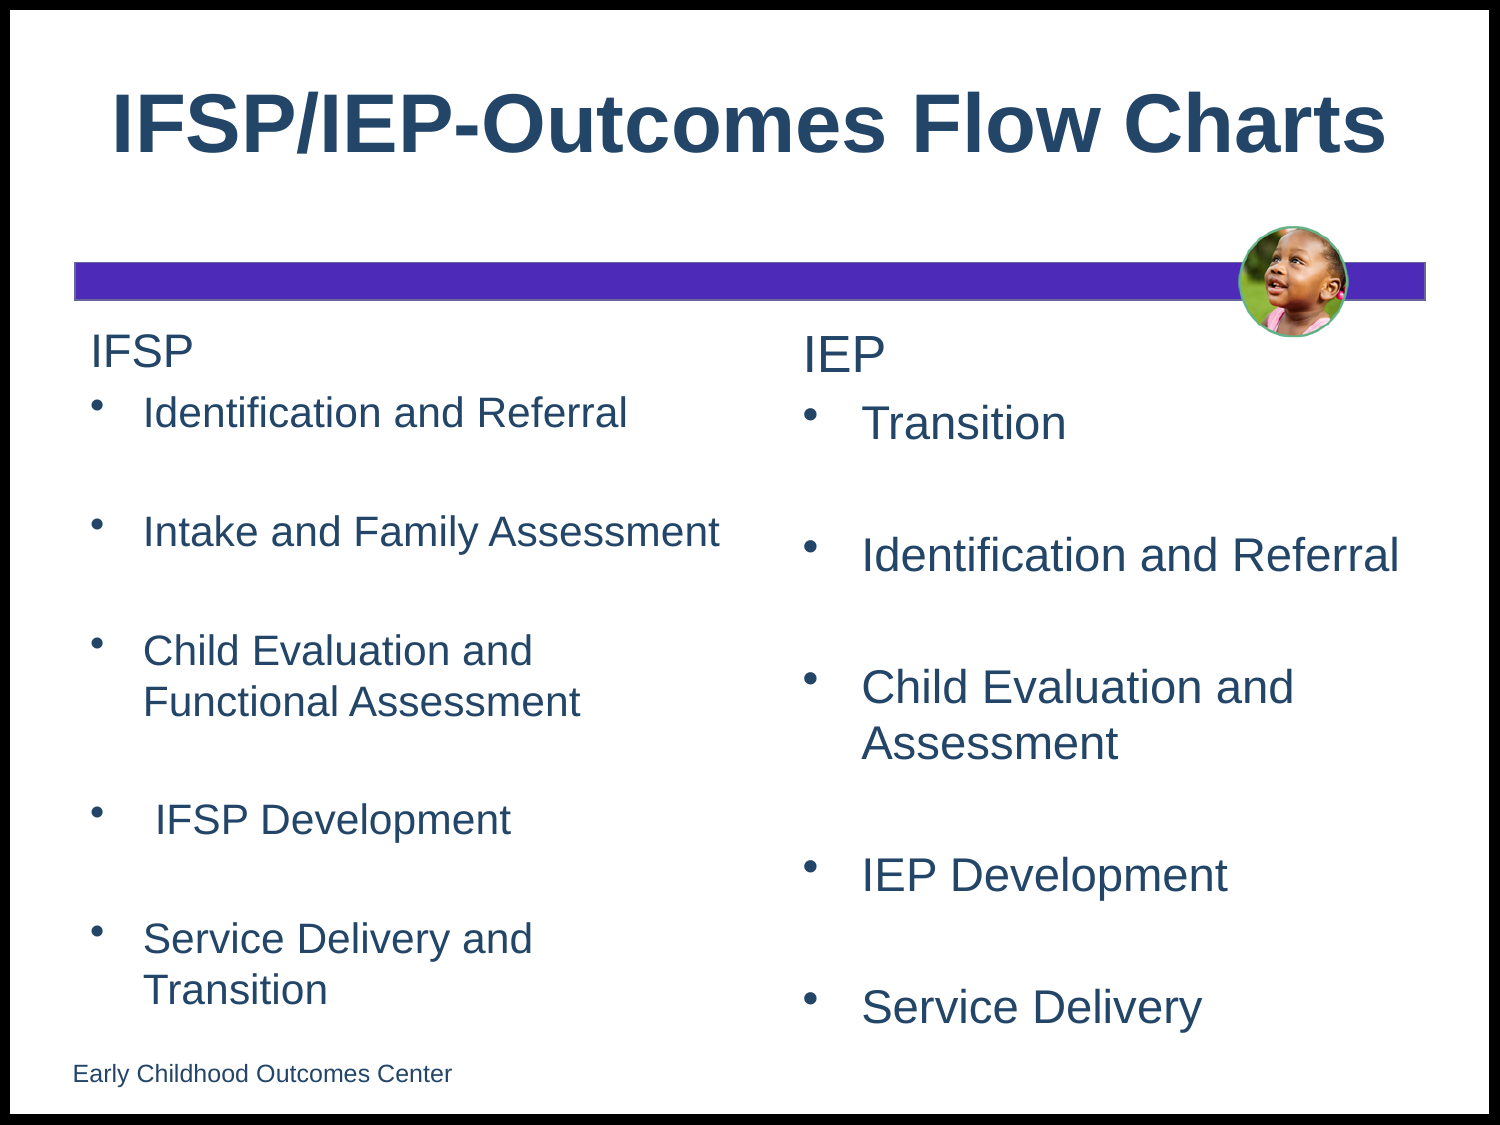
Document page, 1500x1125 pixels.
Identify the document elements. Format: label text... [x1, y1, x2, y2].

footer Early Childhood Outcomes Center [25, 1042, 501, 1103]
picture [1237, 224, 1350, 312]
title IFSP/IEP-Outcomes Flow Charts [87, 24, 1413, 213]
list IFSP Identification and Referral Intake and Family Assessment Child Evaluation and Functional Assessment IFSP Development Service Delivery and Transition [74, 312, 738, 1056]
list IEP Transition Identification and Referral Child Evaluation and Assessment IEP Development Service Delivery [787, 312, 1451, 1056]
